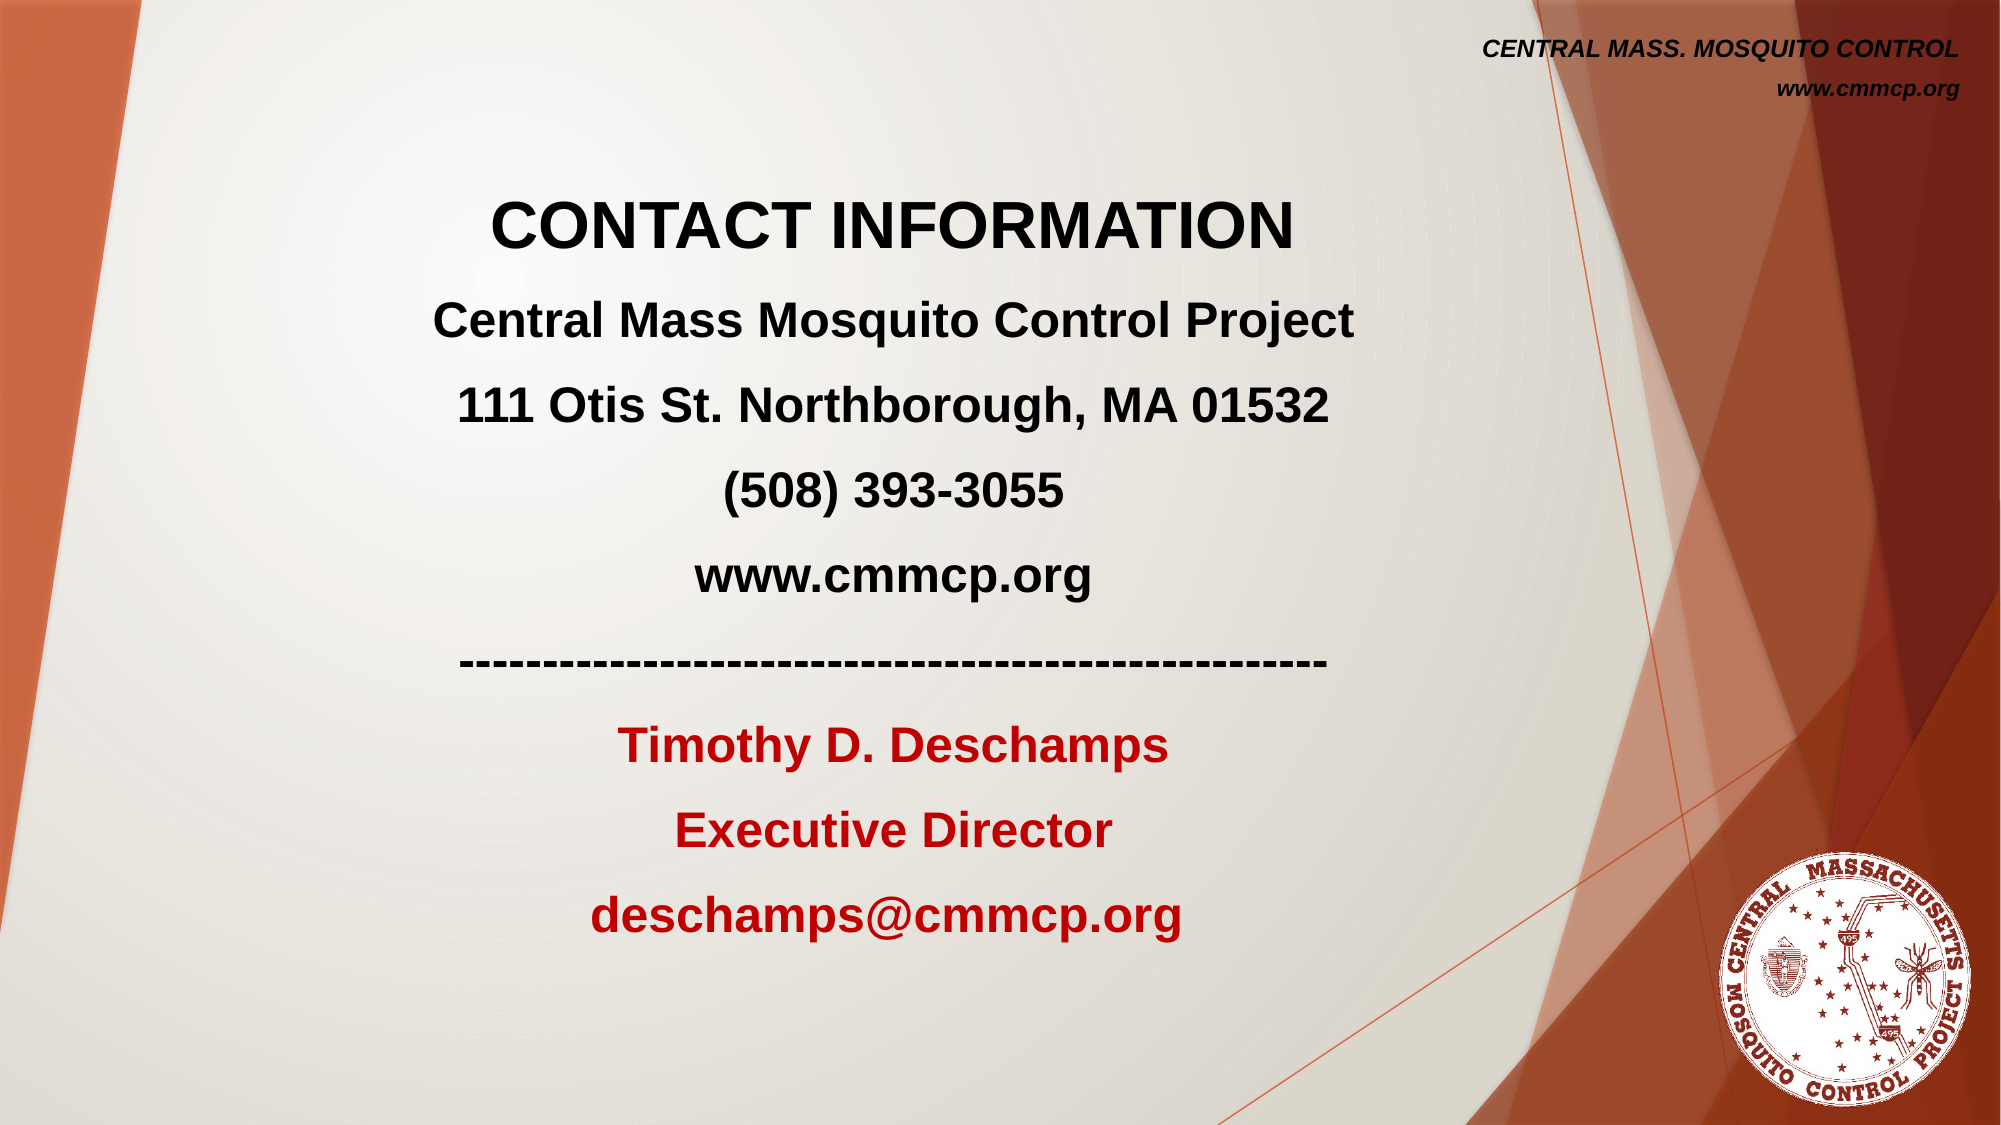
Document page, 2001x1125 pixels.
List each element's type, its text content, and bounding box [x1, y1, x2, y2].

text_box CONTACT INFORMATION Central Mass Mosquito Control Project 111 Otis St. Northborough, MA 01532 (508) 393-3055 www.cmmcp.org ---------------------------------------------------- Timothy D. Deschamps Executive Director deschamps@cmmcp.org [312, 174, 1475, 950]
picture [1711, 849, 1977, 1109]
text_box CENTRAL MASS. MOSQUITO CONTROL www.cmmcp.org [1125, 24, 1975, 109]
